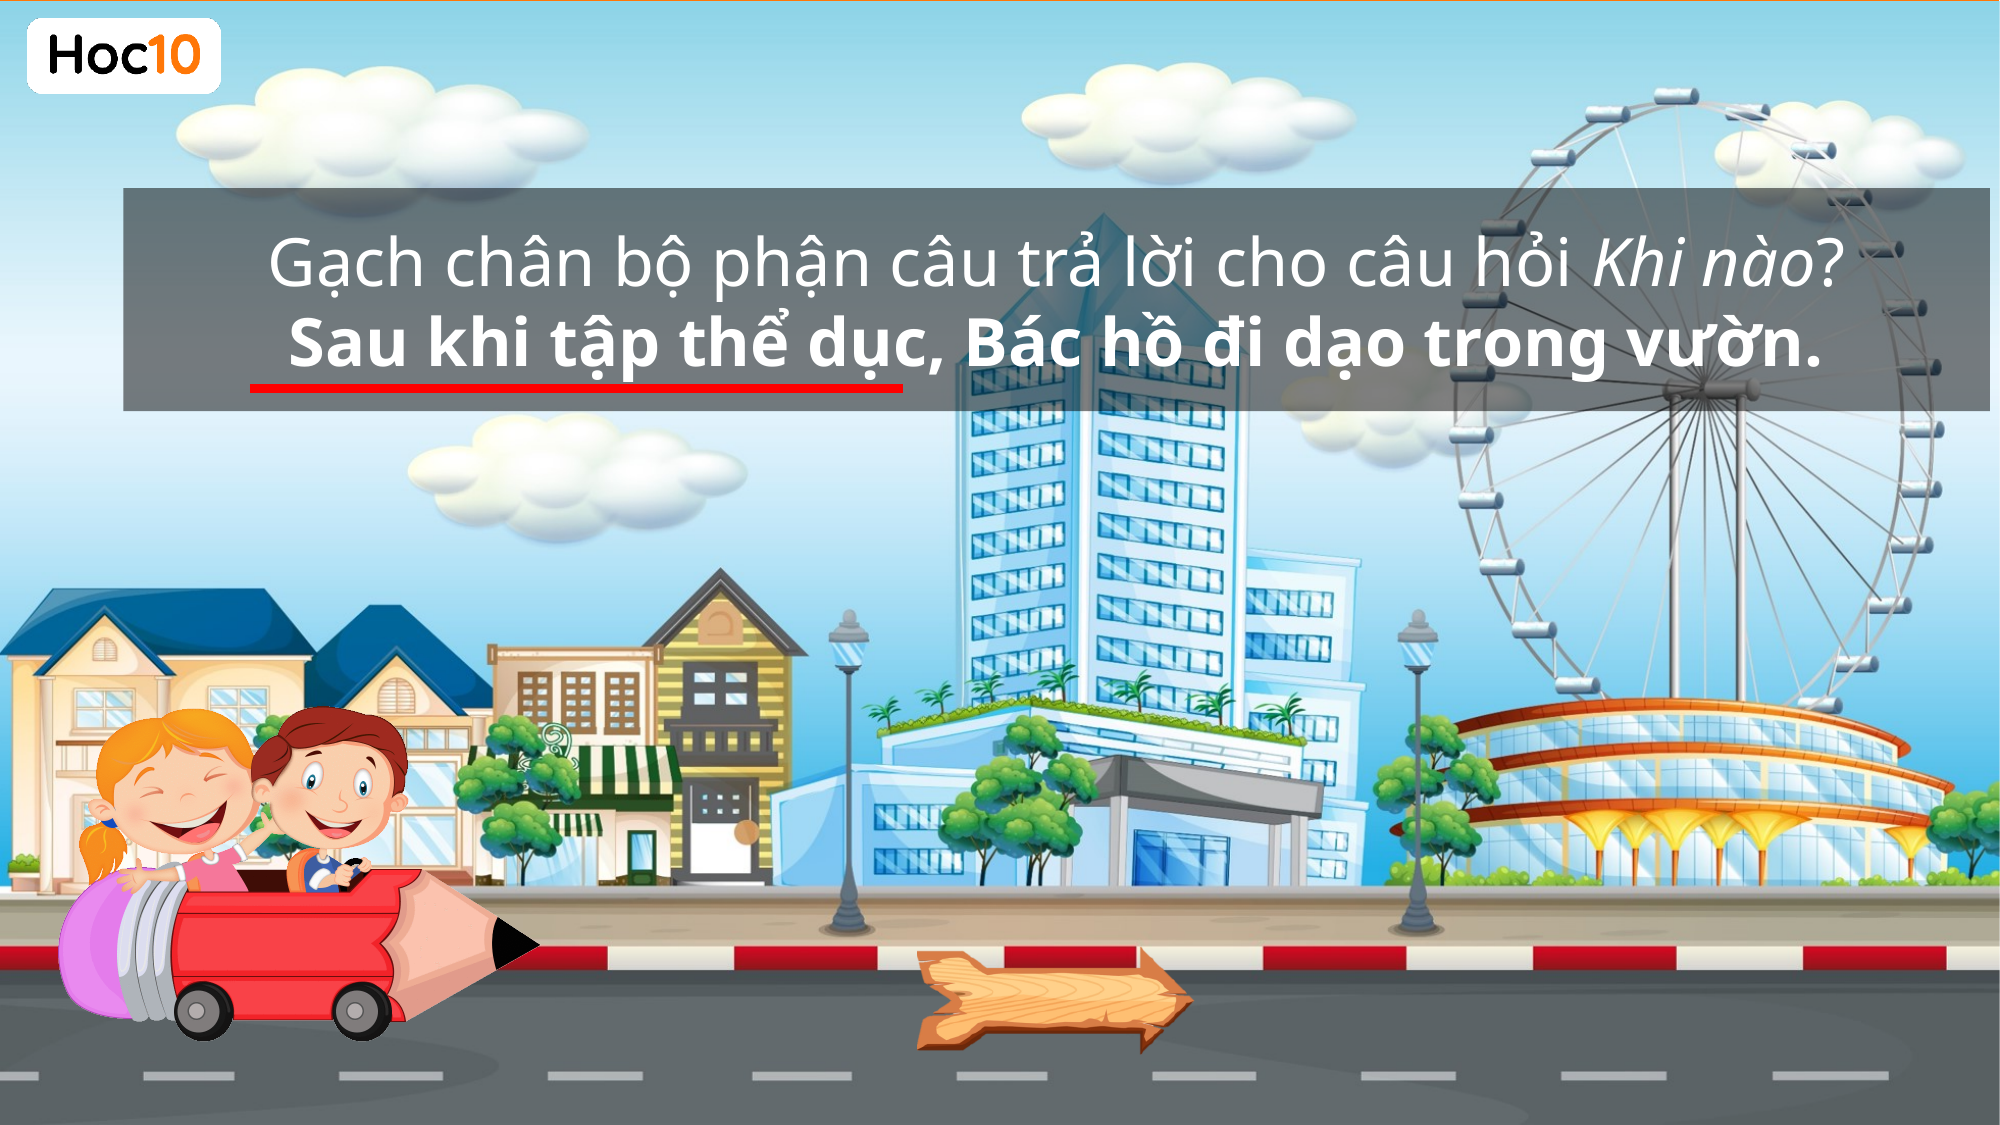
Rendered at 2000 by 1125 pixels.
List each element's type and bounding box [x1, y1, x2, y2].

picture [19, 10, 228, 101]
picture [44, 706, 544, 1048]
picture [917, 936, 1196, 1055]
text_box [0, 1, 2000, 1125]
